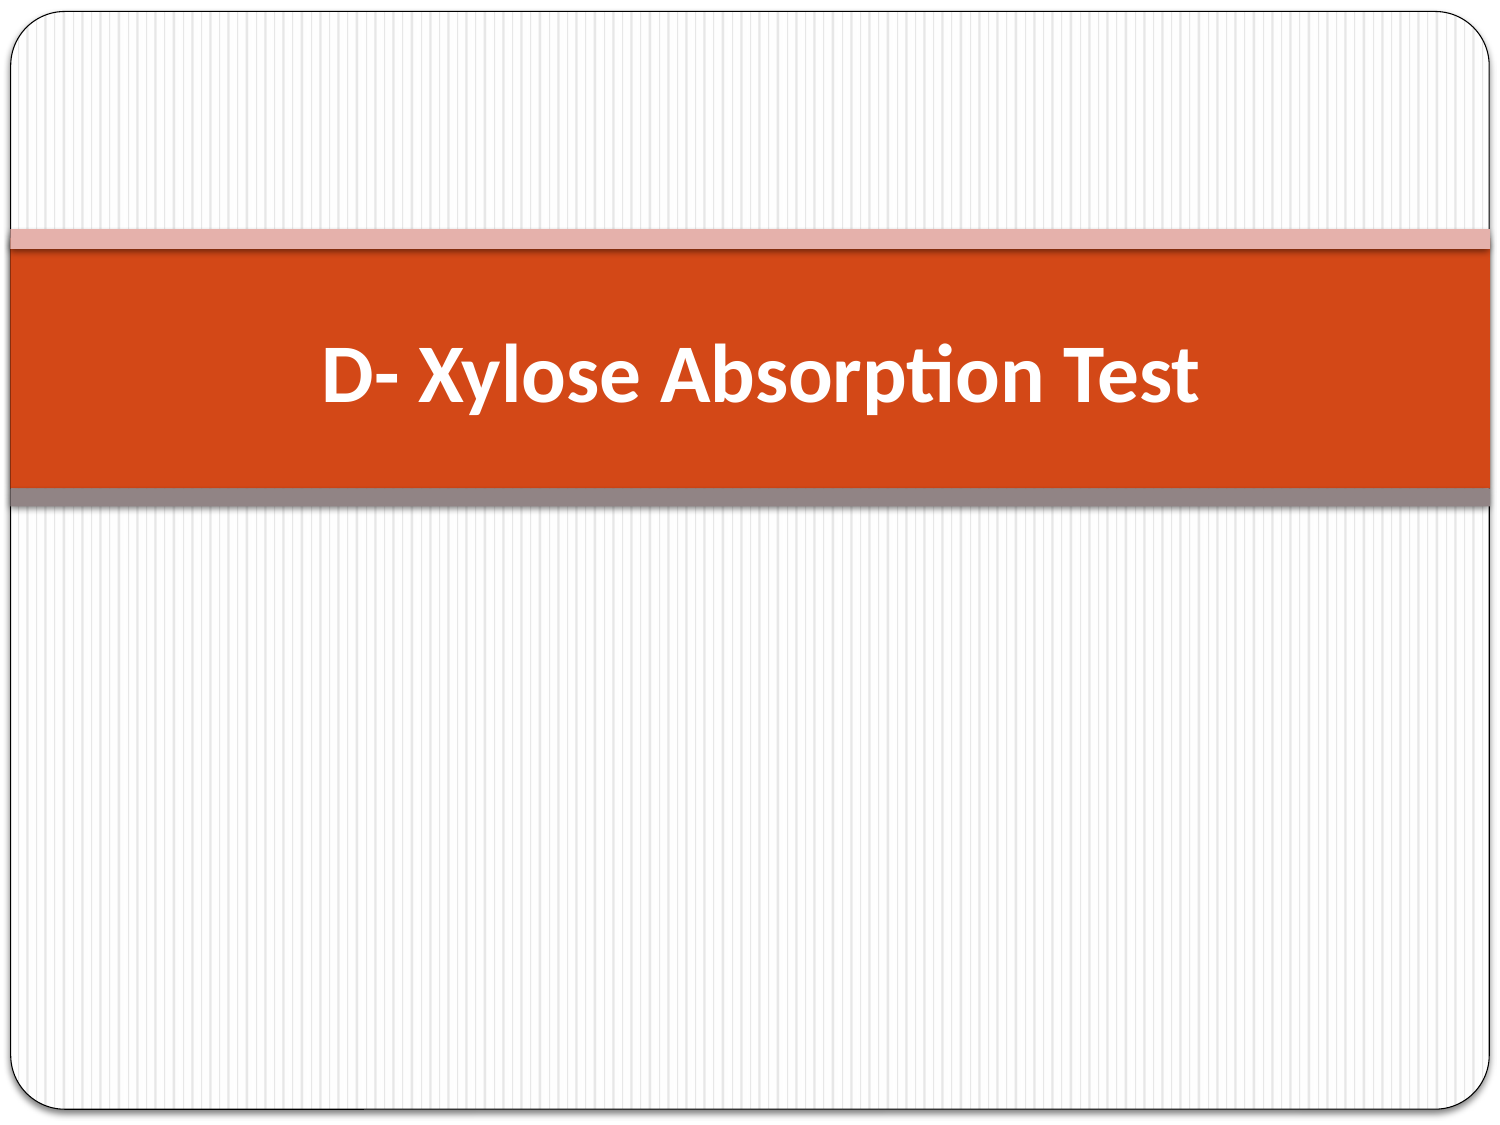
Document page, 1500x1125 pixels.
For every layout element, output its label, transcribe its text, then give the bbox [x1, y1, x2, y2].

title D- Xylose Absorption Test [123, 302, 1399, 544]
